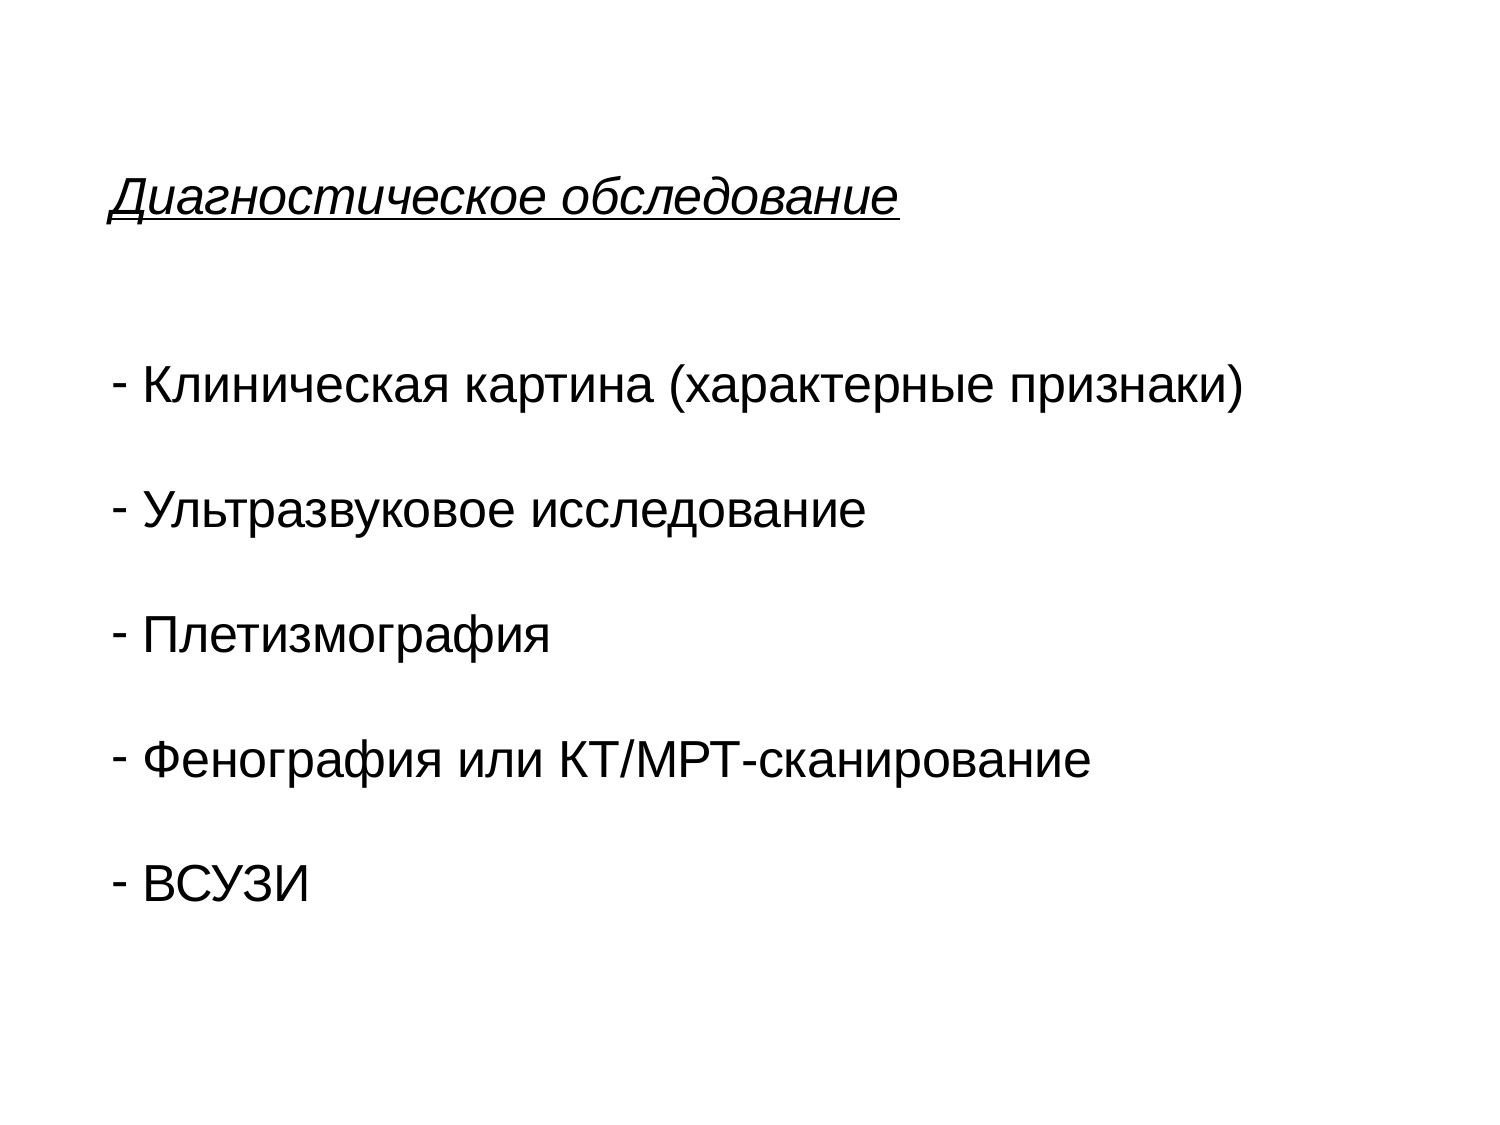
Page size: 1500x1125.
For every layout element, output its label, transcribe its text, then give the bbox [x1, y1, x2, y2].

text_box Диагностическое обследование Клиническая картина (характерные признаки) Ультразвуковое исследование Плетизмография Фенография или КТ/МРТ-сканирование ВСУЗИ [109, 162, 1419, 913]
